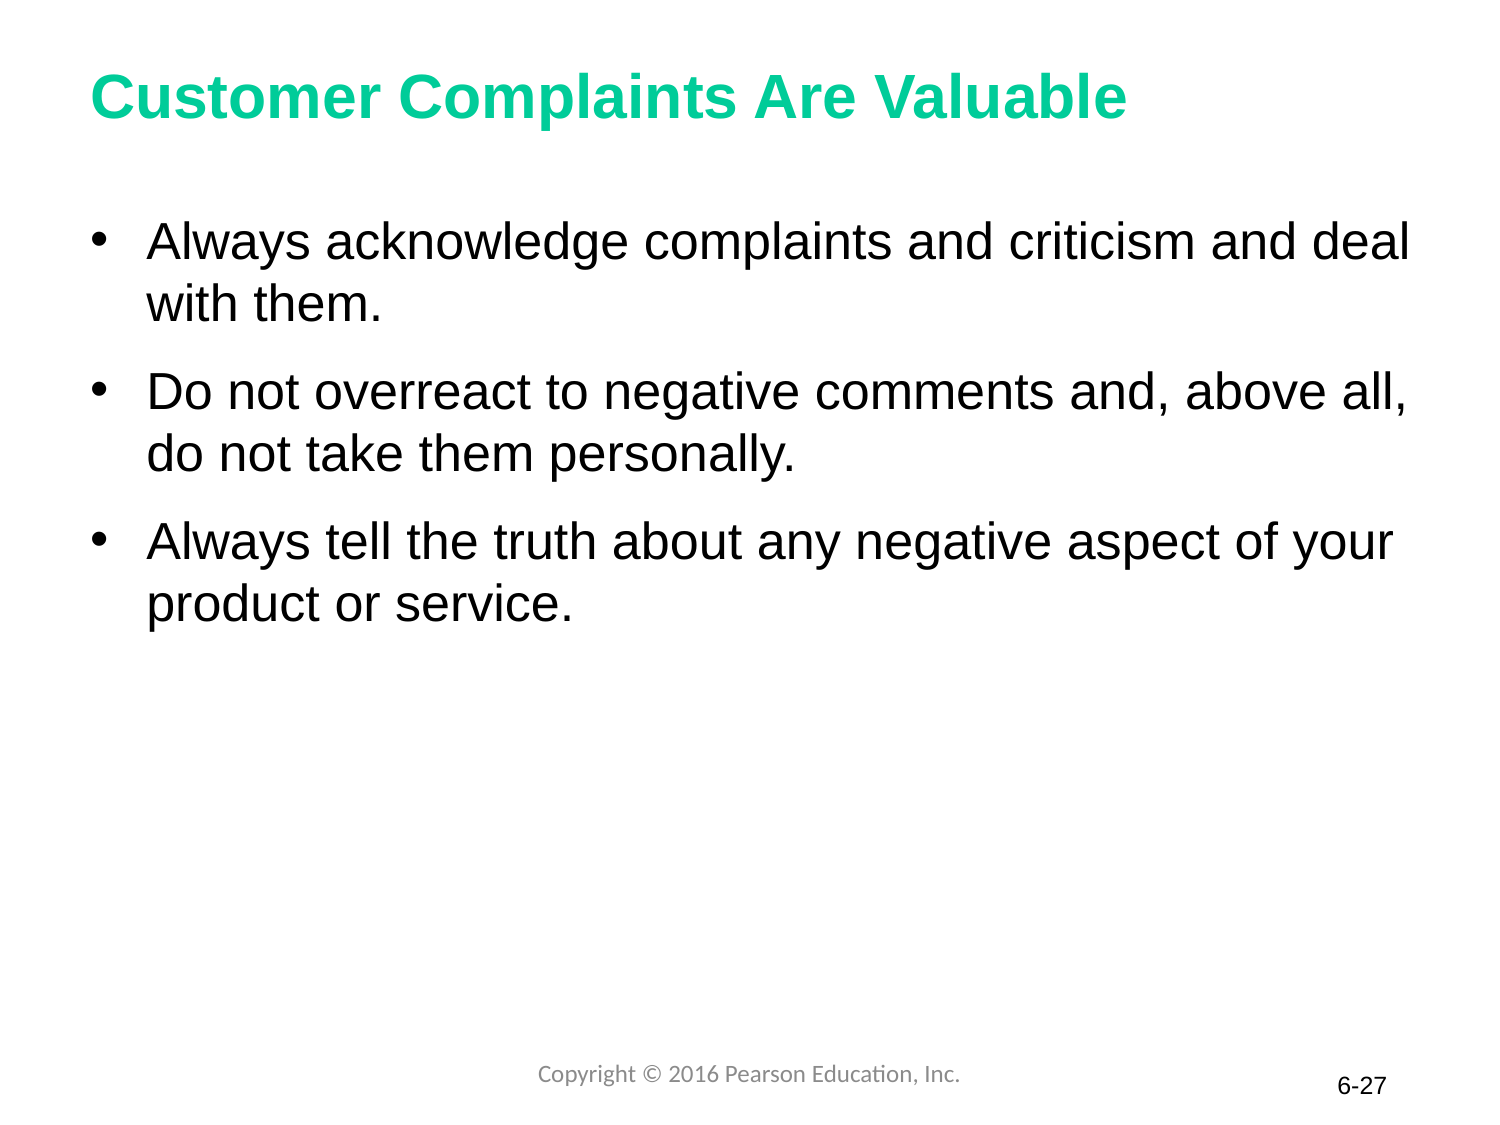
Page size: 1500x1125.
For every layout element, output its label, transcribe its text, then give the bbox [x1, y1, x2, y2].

footer Copyright © 2016 Pearson Education, Inc. [512, 1042, 988, 1103]
title Customer Complaints Are Valuable [75, 0, 1425, 188]
list Always acknowledge complaints and criticism and deal with them. Do not overreact to negative comments and, above all, do not take them personally. Always tell the truth about any negative aspect of your product or service. [75, 200, 1450, 943]
